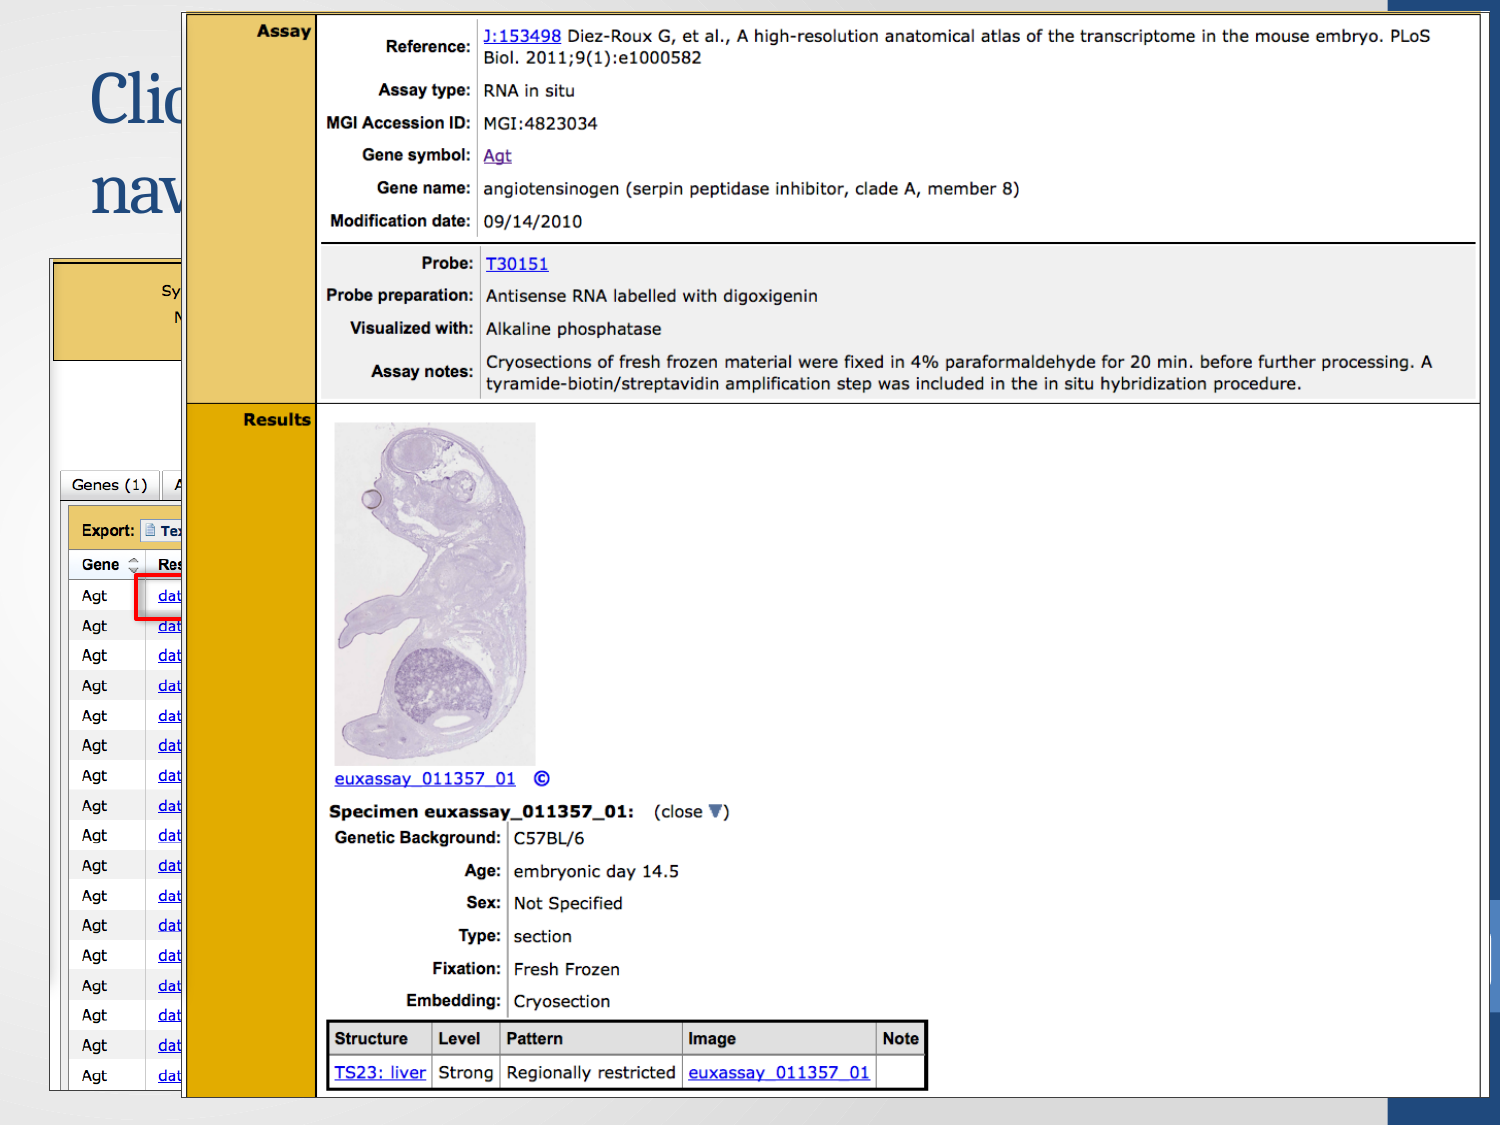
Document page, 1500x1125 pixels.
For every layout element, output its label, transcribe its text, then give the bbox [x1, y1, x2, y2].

picture [48, 11, 1491, 1099]
title Clicking “view results” applies filters and navigates to a data tab [75, 45, 178, 233]
